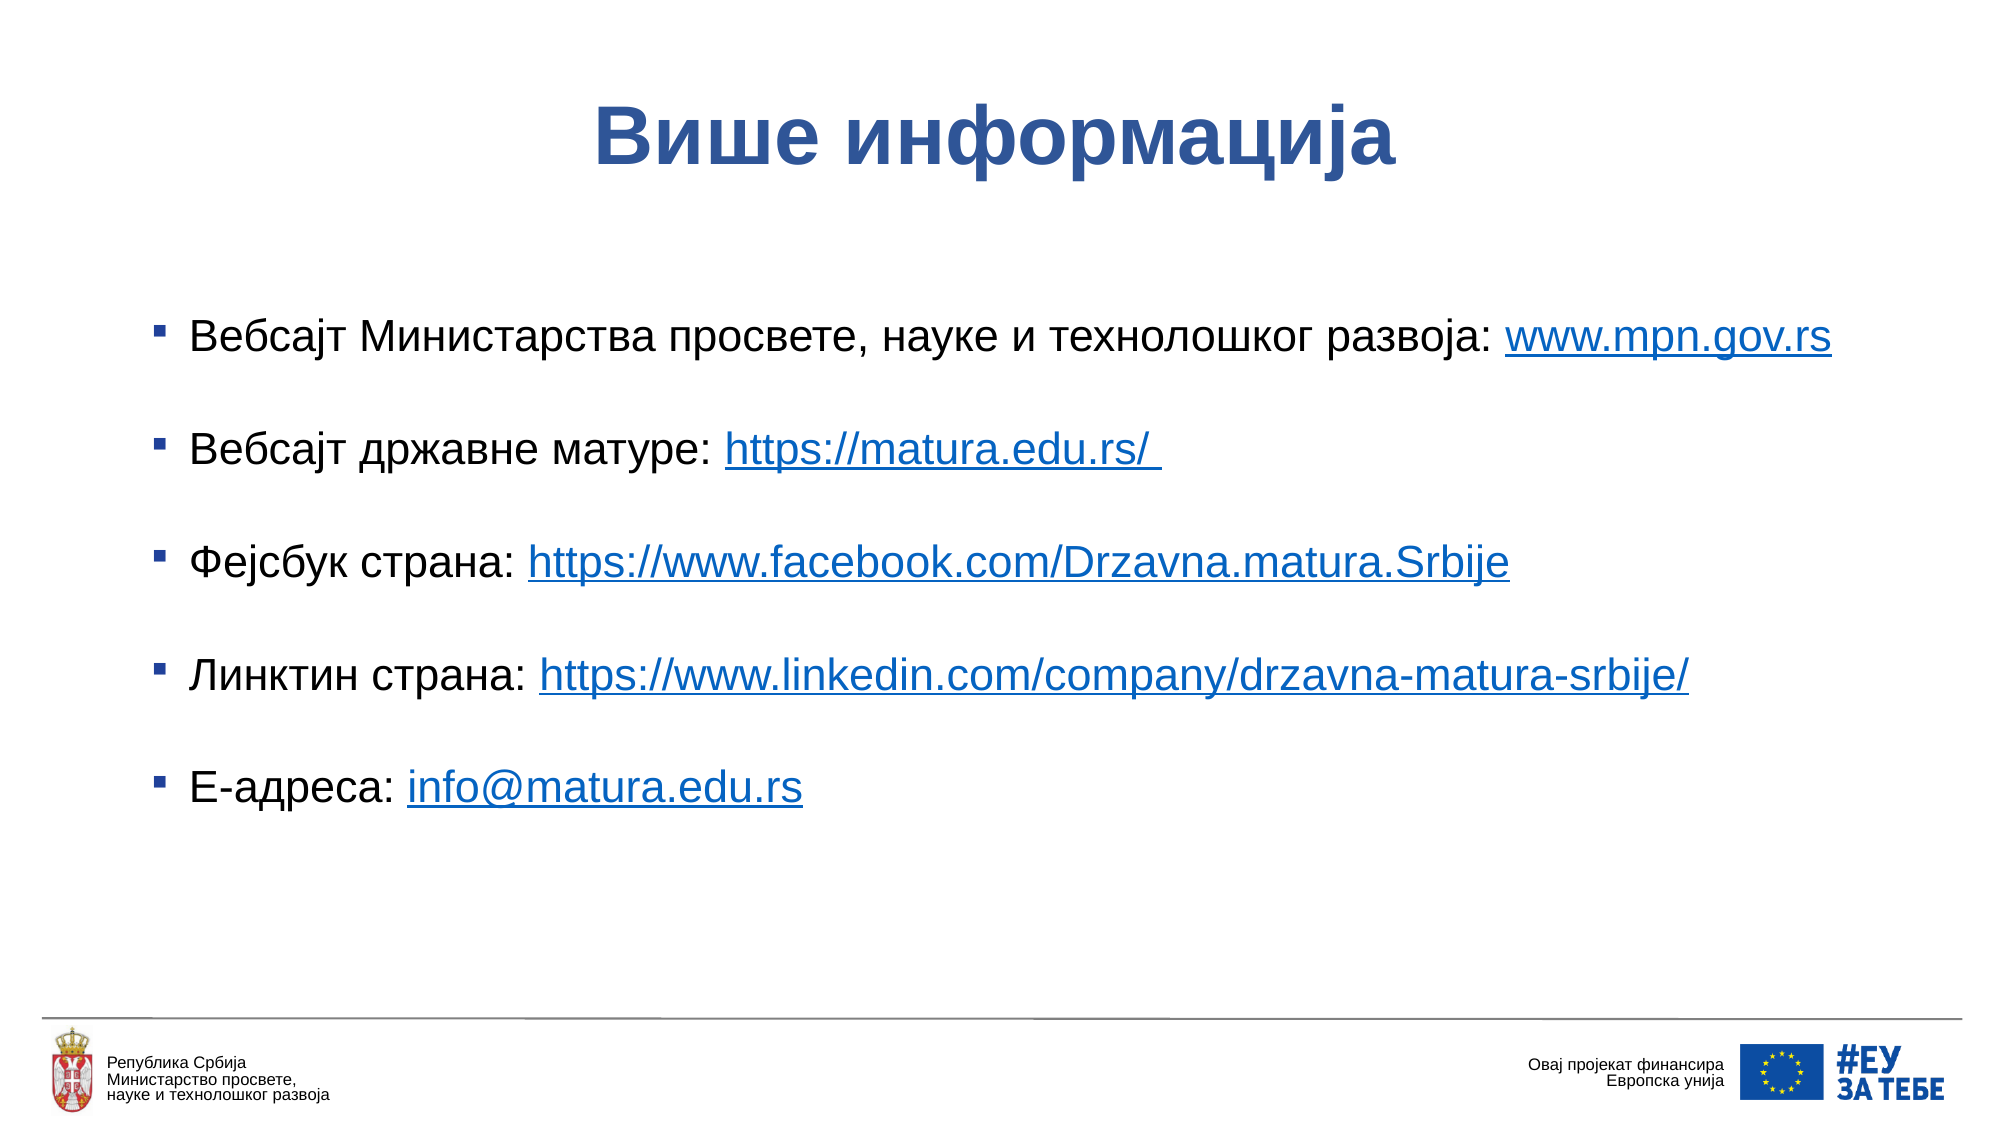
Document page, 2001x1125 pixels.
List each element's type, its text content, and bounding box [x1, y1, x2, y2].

text_box Више информација [132, 28, 1858, 247]
picture [1740, 1044, 1944, 1100]
text_box Вебсајт Министарства просвете, науке и технолошког развоја: www.mpn.gov.rs Вебсајт државне матуре: https://matura.edu.rs/ Фејсбук страна: https://www.facebook.com/Drzavna.matura.Srbije Линктин страна: https://www.linkedin.com/company/drzavna-matura-srbije/ Е-адреса: info@matura.edu.rs [137, 299, 1863, 878]
picture [51, 1025, 93, 1116]
